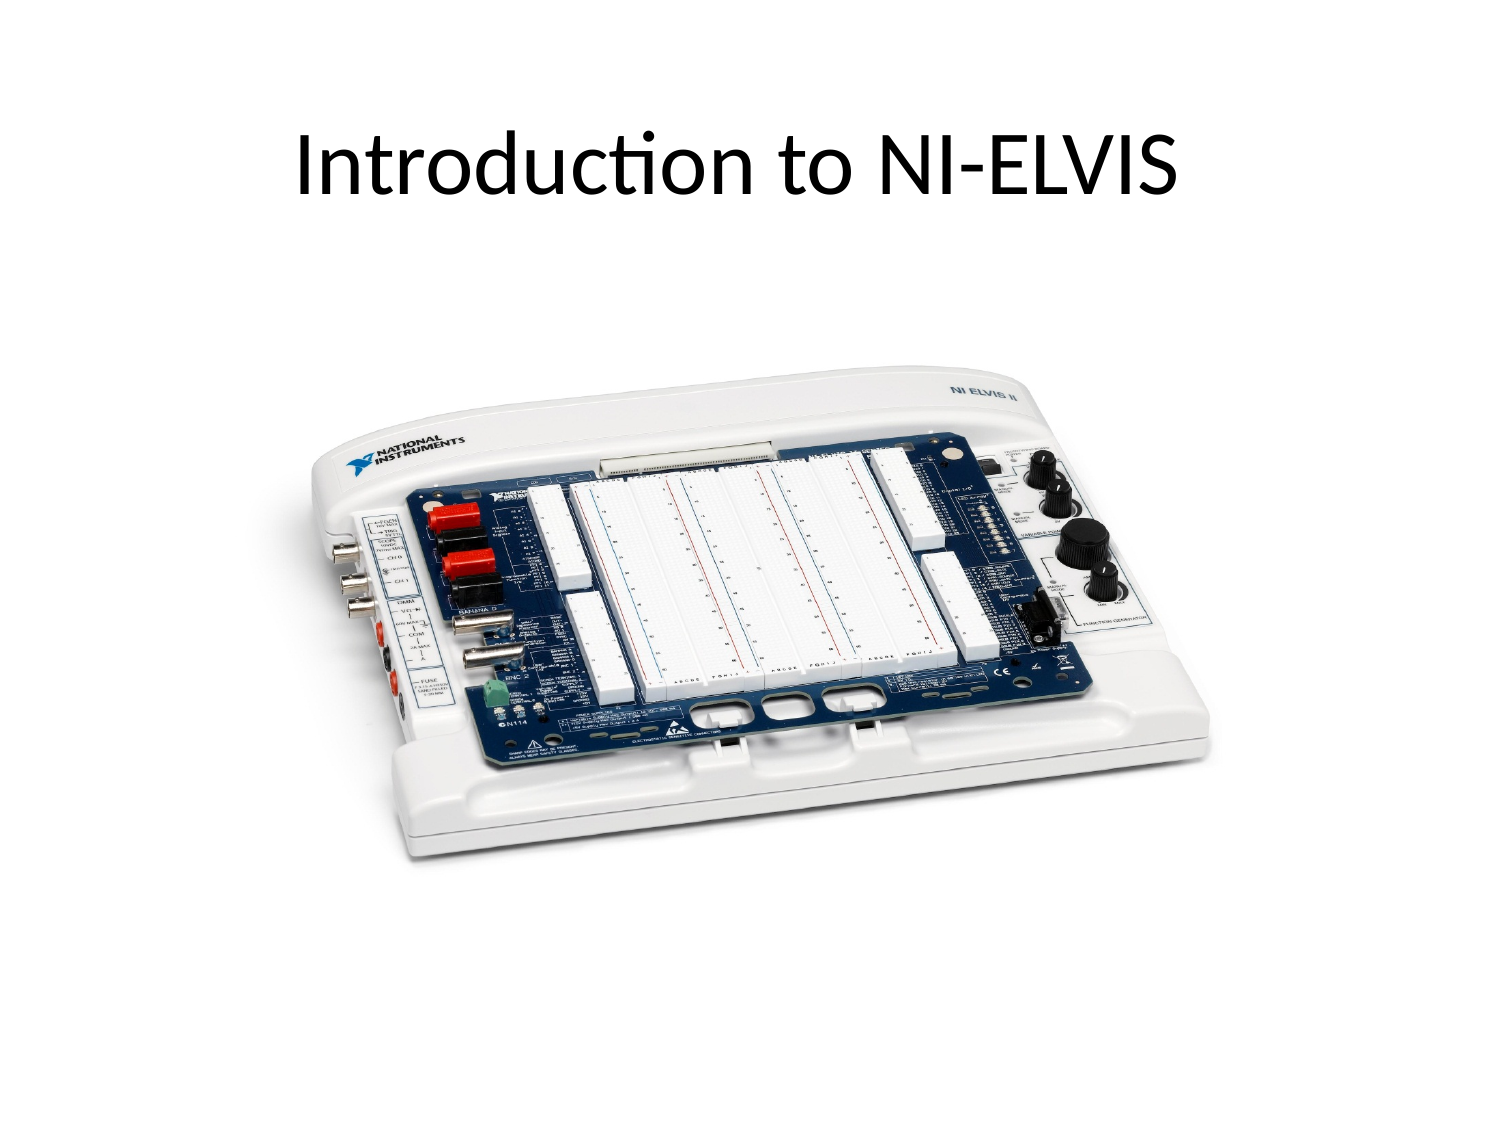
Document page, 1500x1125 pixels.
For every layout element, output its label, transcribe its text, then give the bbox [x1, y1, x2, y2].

picture [199, 274, 1273, 911]
title Introduction to NI-ELVIS [99, 37, 1375, 279]
